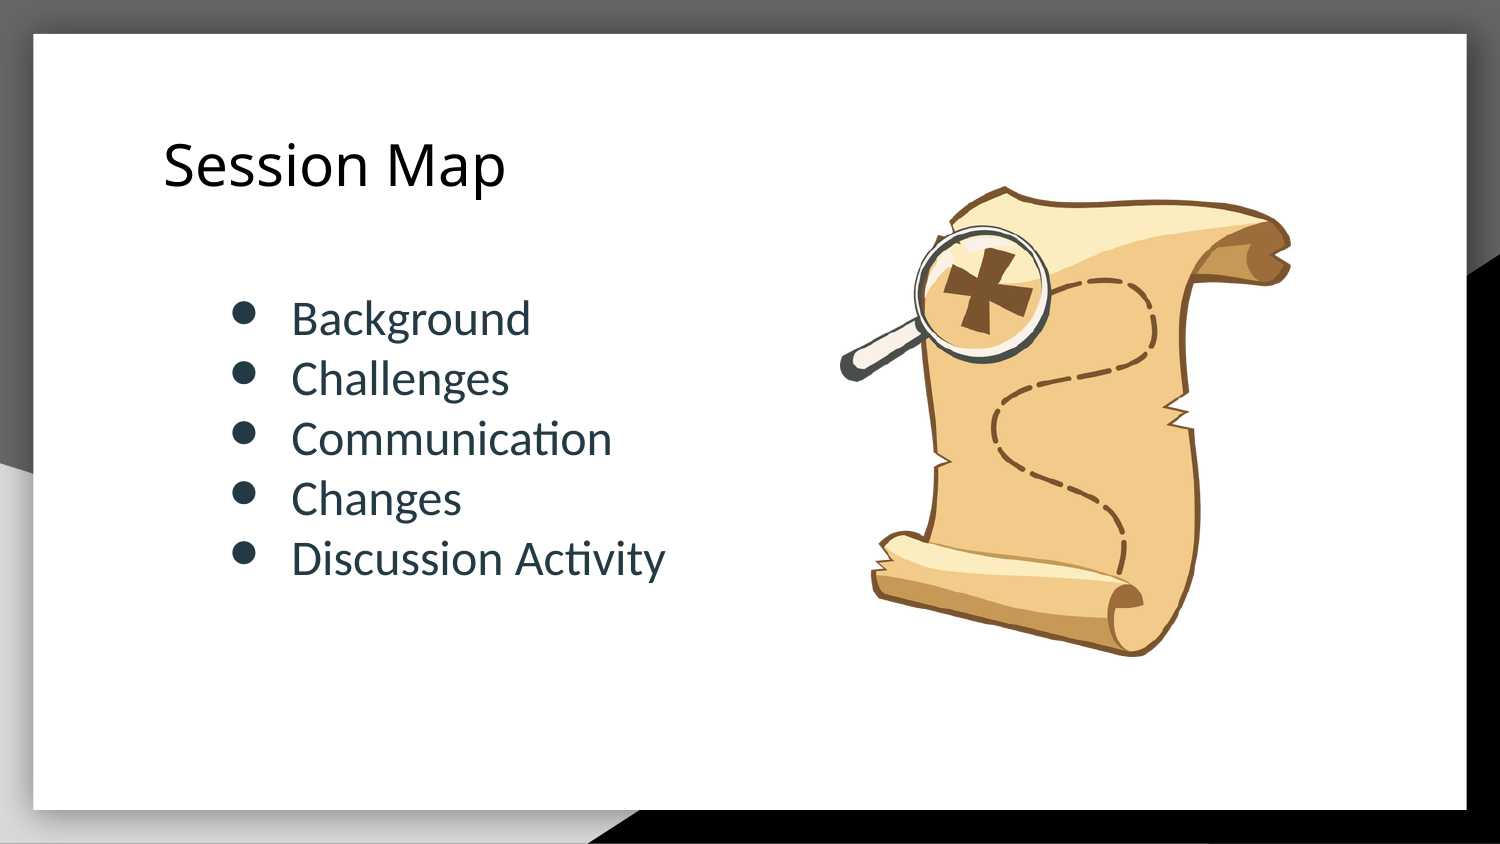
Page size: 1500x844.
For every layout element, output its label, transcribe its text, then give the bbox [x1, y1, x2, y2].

picture [839, 186, 1291, 658]
list Background Challenges Communication Changes Discussion Activity [201, 270, 707, 649]
title Session Map [148, 113, 1051, 271]
